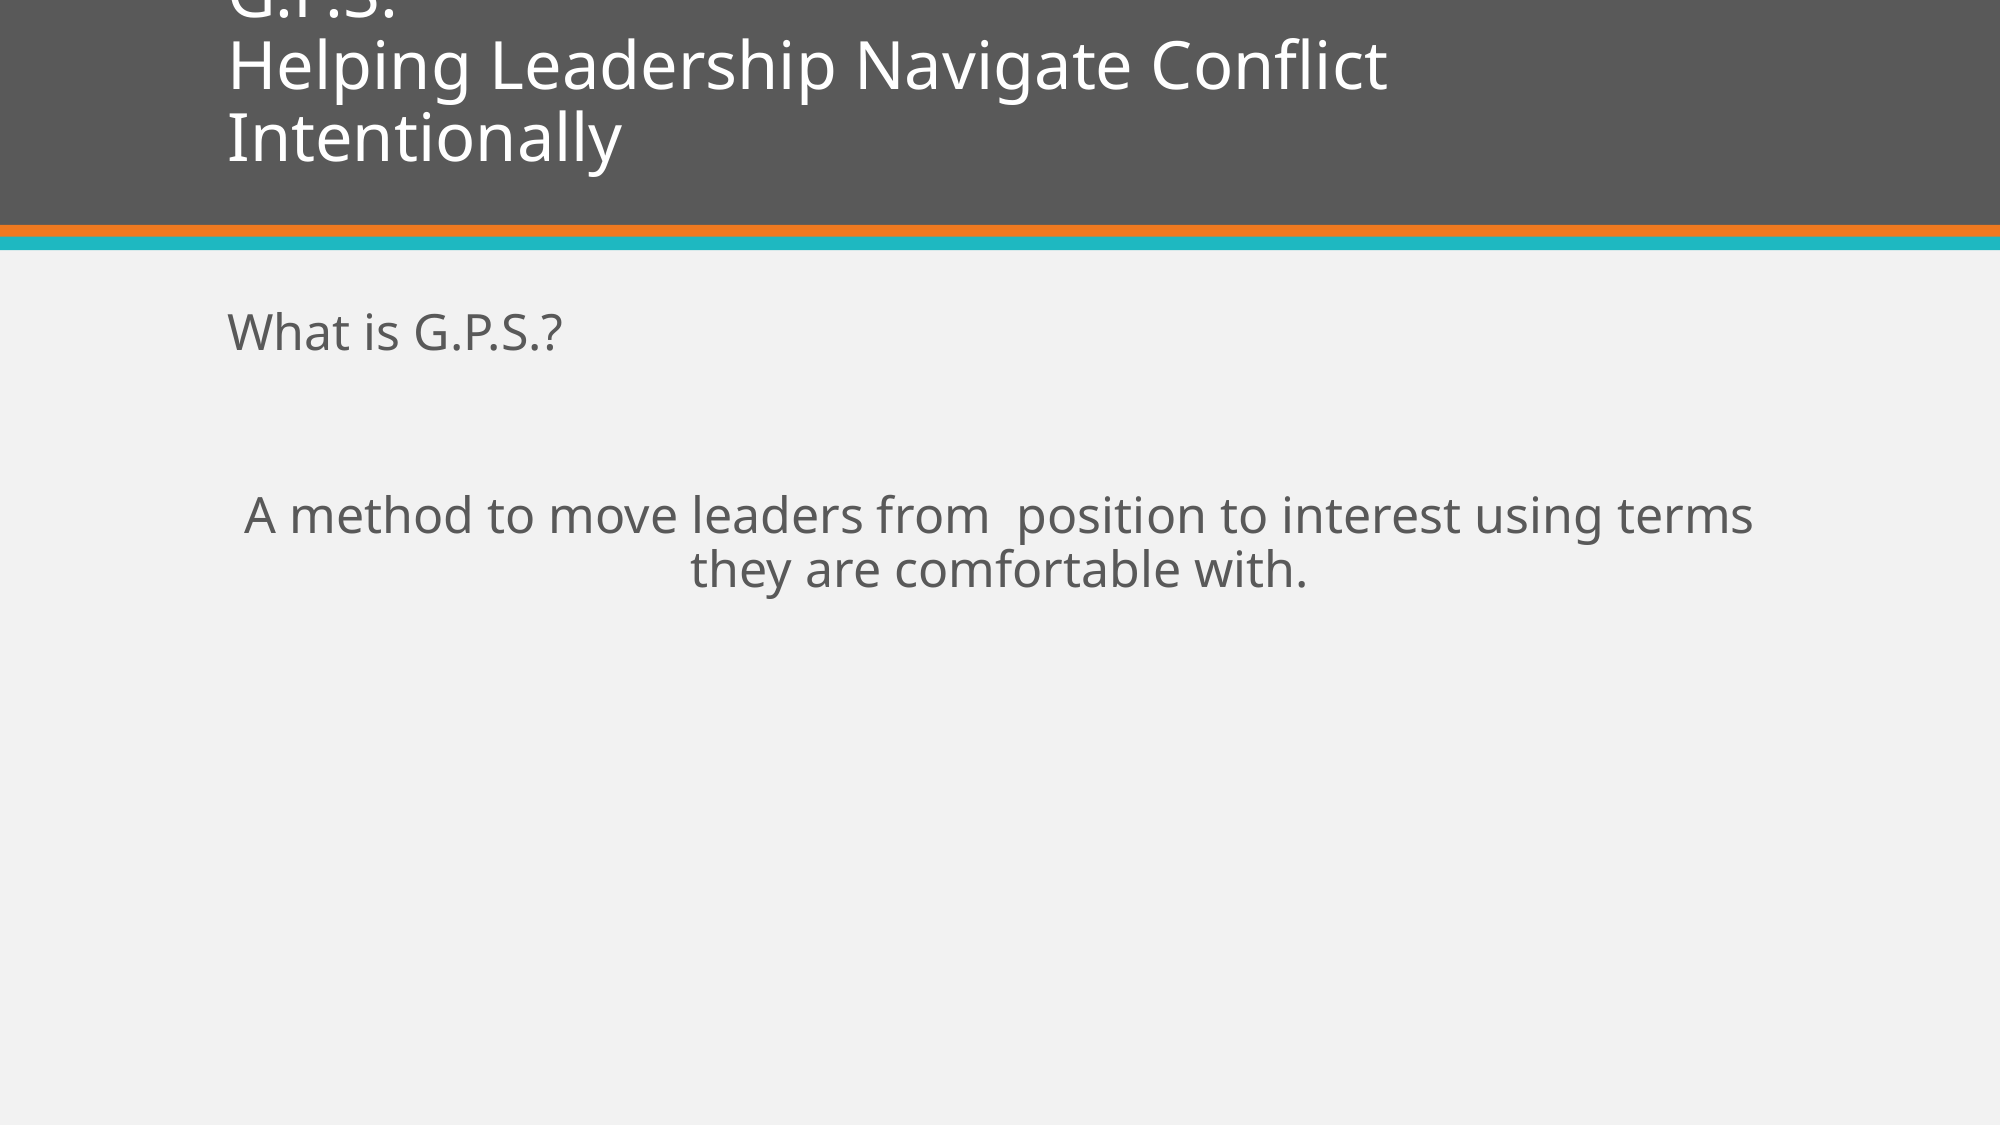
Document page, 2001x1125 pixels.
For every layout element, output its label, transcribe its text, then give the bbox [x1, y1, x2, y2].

list What is G.P.S.? A method to move leaders from position to interest using terms they are comfortable with. [212, 299, 1788, 1013]
title G.P.S. Helping Leadership Navigate Conflict Intentionally [212, 93, 1788, 264]
